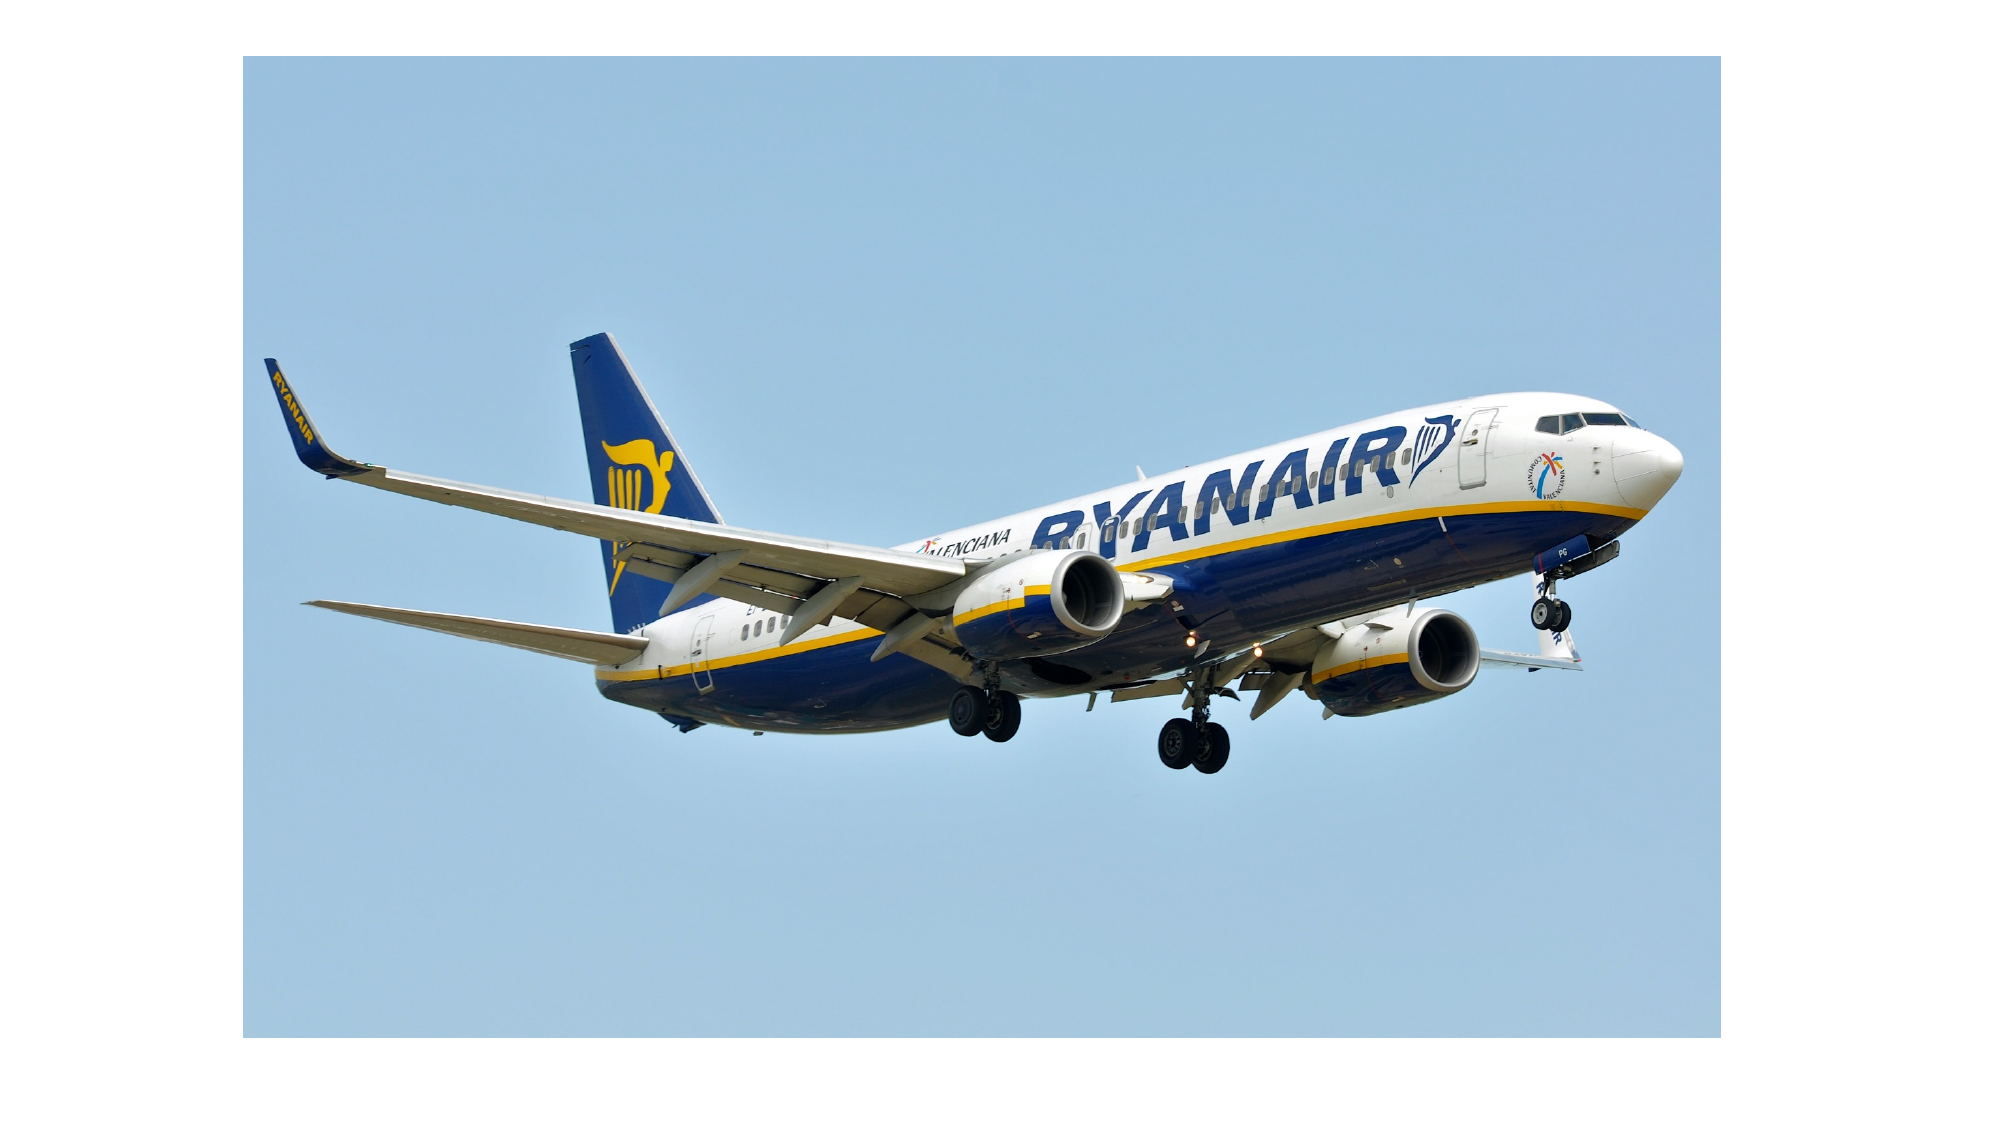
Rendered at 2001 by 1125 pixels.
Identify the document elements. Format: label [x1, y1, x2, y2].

list [242, 56, 1721, 1038]
